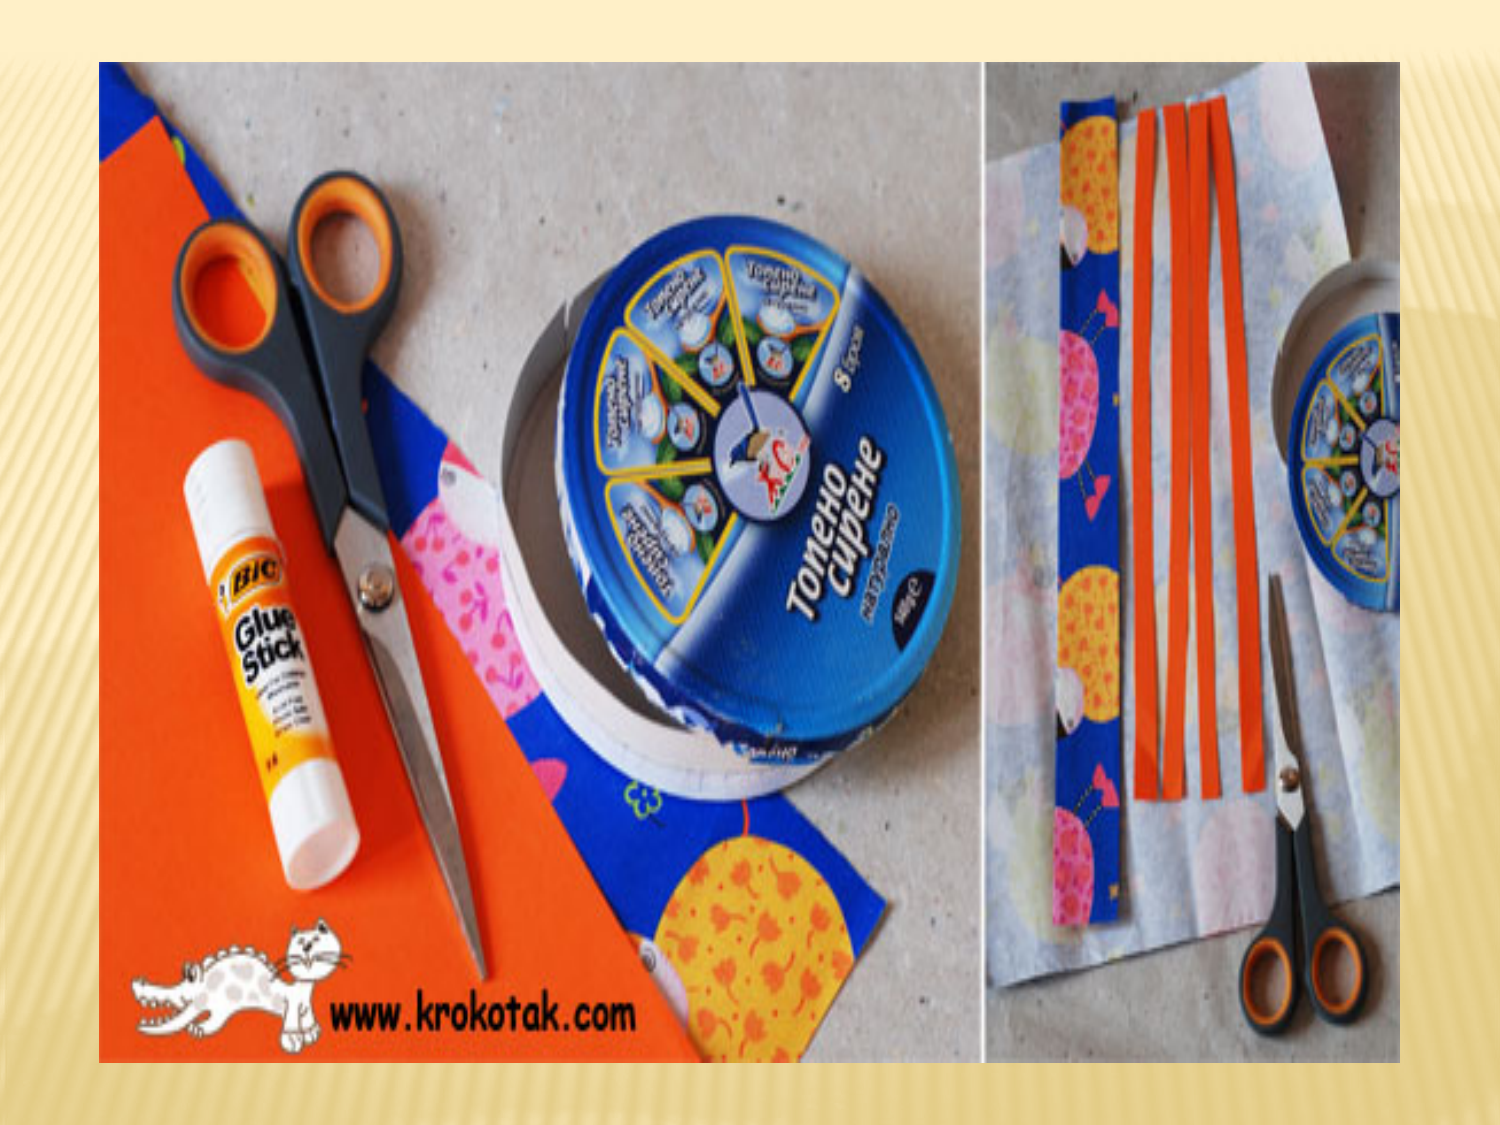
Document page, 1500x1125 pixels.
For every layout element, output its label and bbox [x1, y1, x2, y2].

picture [99, 62, 1401, 1063]
